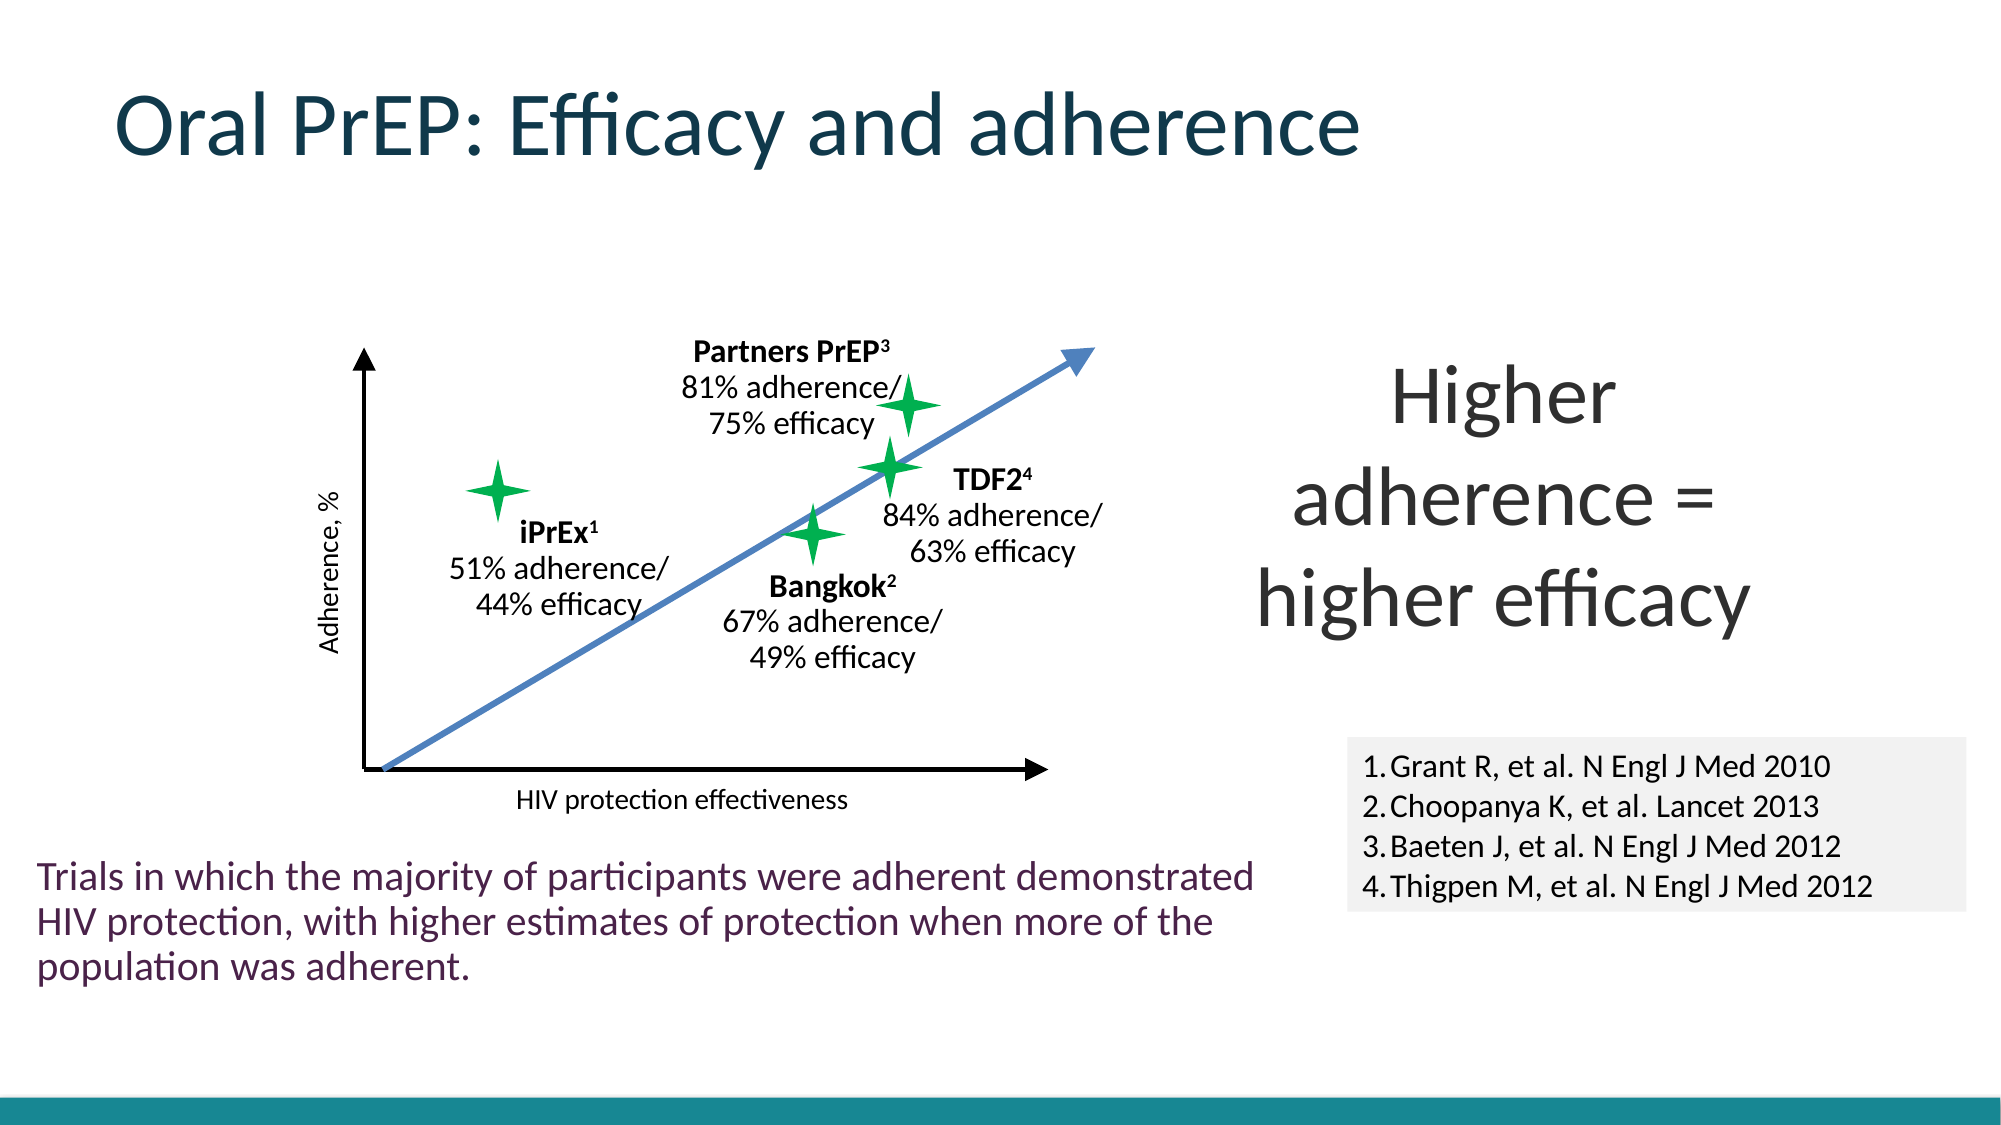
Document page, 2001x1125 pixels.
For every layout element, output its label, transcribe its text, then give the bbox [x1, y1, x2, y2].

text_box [312, 333, 1096, 824]
text_box Trials in which the majority of participants were adherent demonstrated HIV protection, with higher estimates of protection when more of the population was adherent. [36, 854, 909, 1016]
title Oral PrEP: Efficacy and adherence [99, 73, 1900, 233]
text_box Higher adherence = higher efficacy [1241, 333, 1767, 649]
text_box Grant R, et al. N Engl J Med 2010 Choopanya K, et al. Lancet 2013 Baeten J, et al. N Engl J Med 2012 Thigpen M, et al. N Engl J Med 2012 [1347, 737, 1967, 912]
